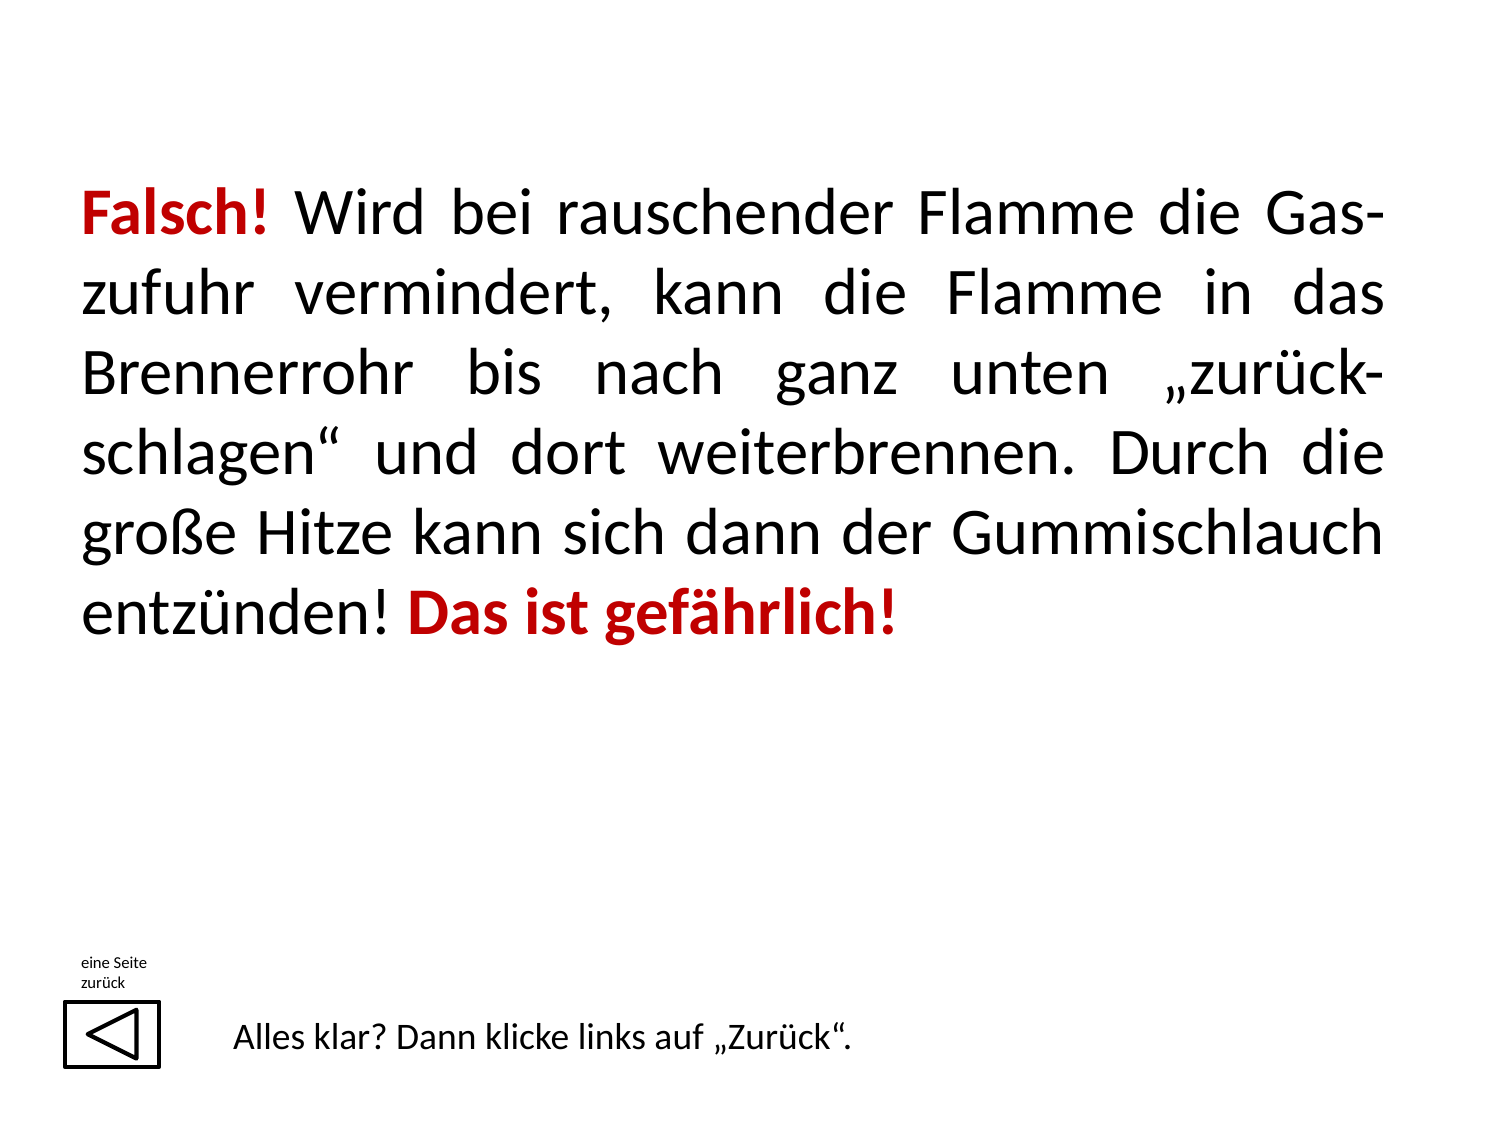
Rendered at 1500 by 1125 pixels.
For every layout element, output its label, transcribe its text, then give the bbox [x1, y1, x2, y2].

text_box Falsch! Wird bei rauschender Flamme die Gas-zufuhr vermindert, kann die Flamme in das Brennerrohr bis nach ganz unten „zurück-schlagen“ und dort weiterbrennen. Durch die große Hitze kann sich dann der Gummischlauch entzünden! Das ist gefährlich! [66, 160, 1402, 656]
text_box Alles klar? Dann klicke links auf „Zurück“. [218, 1004, 1282, 1065]
text_box eine Seite zurück [66, 945, 183, 1000]
text_box [63, 1000, 161, 1069]
